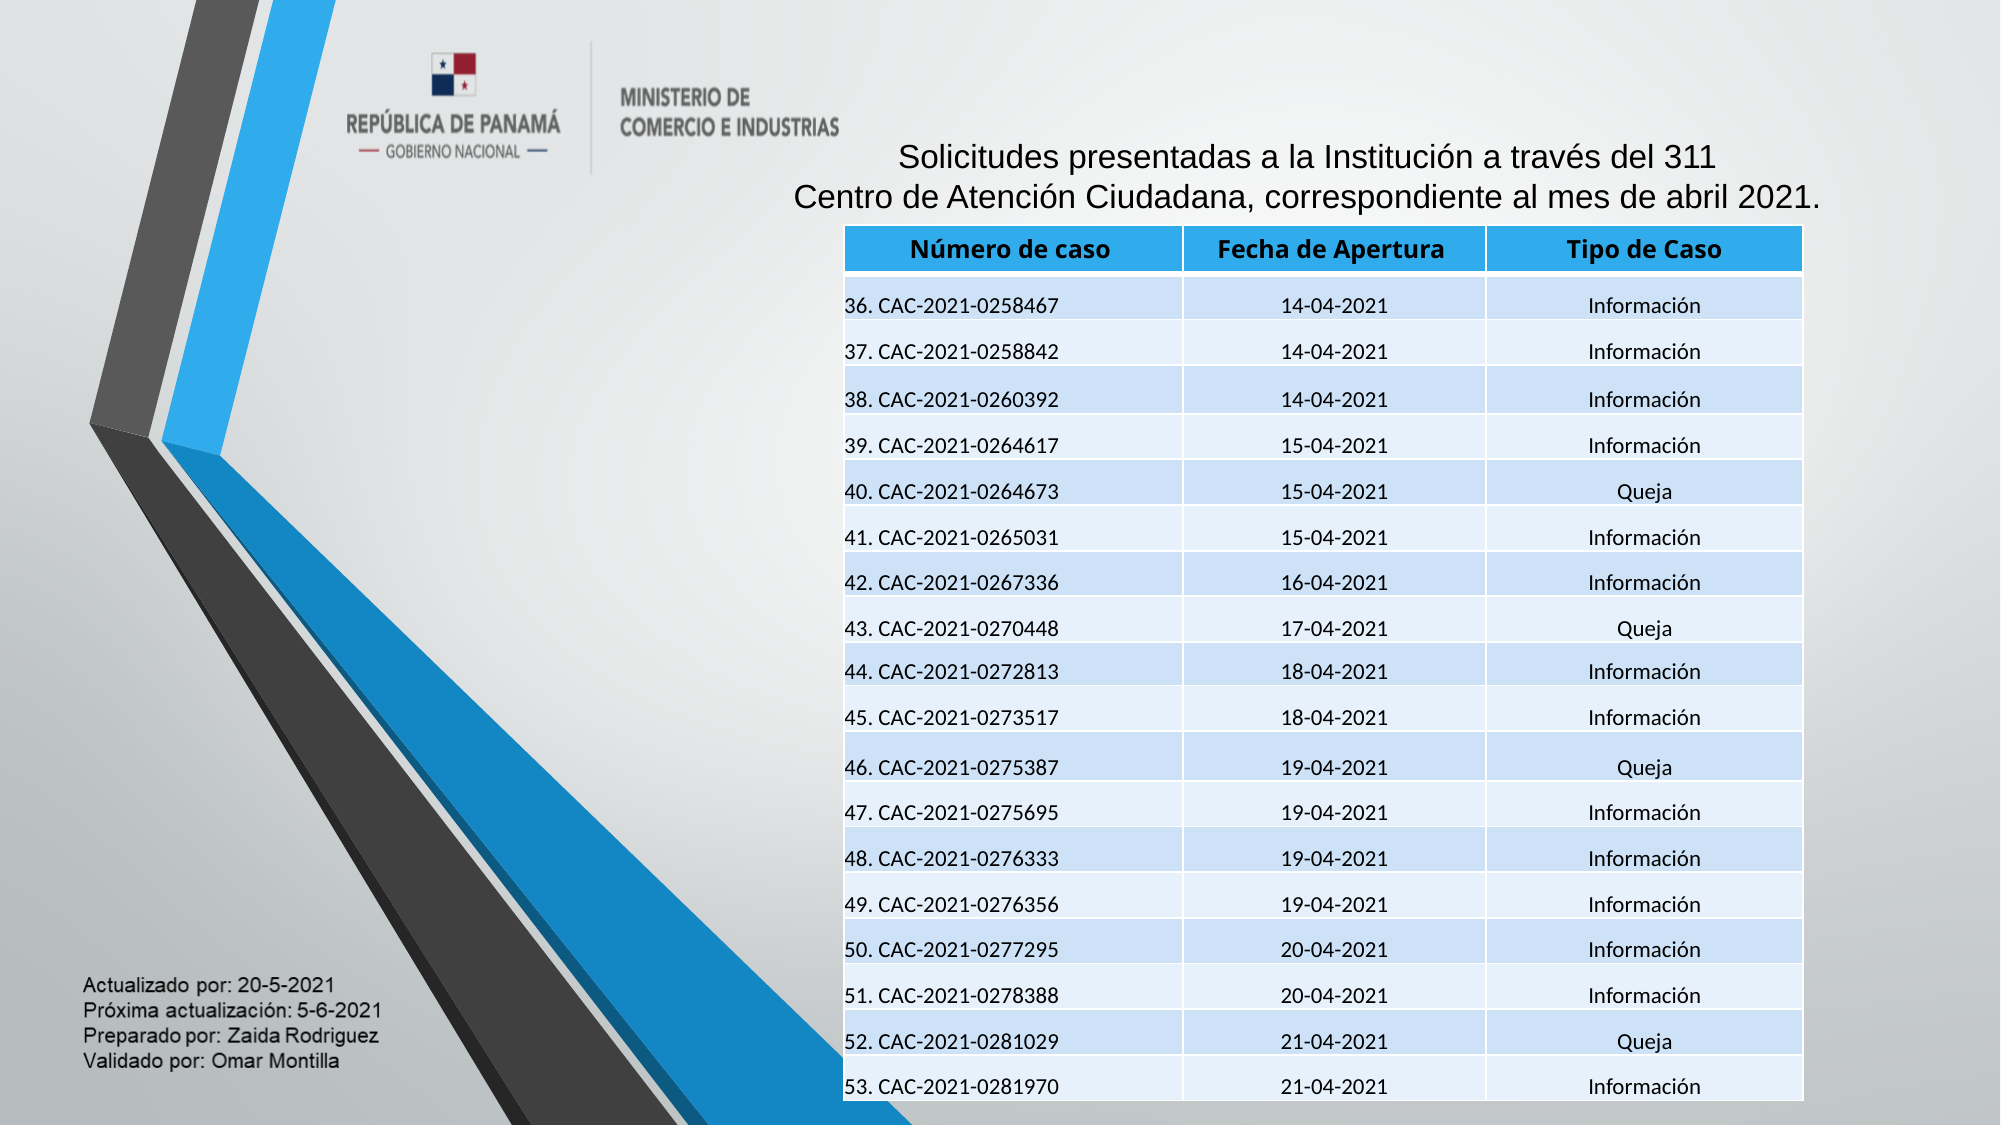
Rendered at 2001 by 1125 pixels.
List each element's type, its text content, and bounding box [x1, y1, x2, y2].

table_cell 19-04-2021 [1184, 732, 1485, 780]
table_header Tipo de Caso [1487, 226, 1802, 271]
table_cell 17-04-2021 [1184, 597, 1485, 641]
table_cell 15-04-2021 [1184, 460, 1485, 504]
table_cell Queja [1487, 460, 1802, 504]
table_cell 15-04-2021 [1184, 415, 1485, 458]
table_cell Información [1487, 415, 1802, 458]
table_cell 51. CAC-2021-0278388 [845, 964, 1182, 1008]
table_cell Información [1487, 919, 1802, 963]
table_cell Información [1487, 782, 1802, 826]
table_cell 21-04-2021 [1184, 1056, 1485, 1100]
table_cell 46. CAC-2021-0275387 [845, 732, 1182, 780]
table_cell 49. CAC-2021-0276356 [845, 873, 1182, 917]
table_cell Queja [1487, 732, 1802, 780]
table_cell 16-04-2021 [1184, 552, 1485, 595]
table_cell 36. CAC-2021-0258467 [845, 277, 1182, 319]
table_cell 52. CAC-2021-0281029 [845, 1010, 1182, 1054]
table_cell 15-04-2021 [1184, 506, 1485, 550]
picture [322, 40, 843, 176]
table_cell 18-04-2021 [1184, 686, 1485, 730]
table_cell 50. CAC-2021-0277295 [845, 919, 1182, 963]
table_cell Información [1487, 873, 1802, 917]
table_cell 20-04-2021 [1184, 919, 1485, 963]
table_cell 53. CAC-2021-0281970 [845, 1056, 1182, 1100]
table_cell 14-04-2021 [1184, 277, 1485, 319]
table_cell Información [1487, 686, 1802, 730]
picture [67, 963, 398, 1085]
text_box Solicitudes presentadas a la Institución a través del 311 Centro de Atención Ciudadana, correspondiente al mes de abril 2021. [778, 127, 1838, 223]
table_cell Información [1487, 964, 1802, 1008]
table_cell Información [1487, 1056, 1802, 1100]
table_header Número de caso [845, 226, 1182, 271]
table_cell 21-04-2021 [1184, 1010, 1485, 1054]
table_cell 47. CAC-2021-0275695 [845, 782, 1182, 826]
table_cell Queja [1487, 597, 1802, 641]
table_cell Información [1487, 643, 1802, 685]
table_cell 41. CAC-2021-0265031 [845, 506, 1182, 550]
table_cell 14-04-2021 [1184, 320, 1485, 364]
table_cell 19-04-2021 [1184, 782, 1485, 826]
table_cell Queja [1487, 1010, 1802, 1054]
table_cell 40. CAC-2021-0264673 [845, 460, 1182, 504]
table_cell 48. CAC-2021-0276333 [845, 827, 1182, 871]
table_cell 37. CAC-2021-0258842 [845, 320, 1182, 364]
table_cell 43. CAC-2021-0270448 [845, 597, 1182, 641]
table_cell Información [1487, 506, 1802, 550]
table_cell Información [1487, 320, 1802, 364]
table_cell Información [1487, 366, 1802, 413]
table_cell Información [1487, 277, 1802, 319]
table_cell 14-04-2021 [1184, 366, 1485, 413]
table_cell 42. CAC-2021-0267336 [845, 552, 1182, 595]
table_cell 20-04-2021 [1184, 964, 1485, 1008]
table_cell 39. CAC-2021-0264617 [845, 415, 1182, 458]
table_cell Información [1487, 827, 1802, 871]
table_cell 45. CAC-2021-0273517 [845, 686, 1182, 730]
table_cell Información [1487, 552, 1802, 595]
table_cell 38. CAC-2021-0260392 [845, 366, 1182, 413]
table_cell 44. CAC-2021-0272813 [845, 643, 1182, 685]
table_cell 19-04-2021 [1184, 827, 1485, 871]
table_header Fecha de Apertura [1184, 226, 1485, 271]
table_cell 18-04-2021 [1184, 643, 1485, 685]
table_cell 19-04-2021 [1184, 873, 1485, 917]
